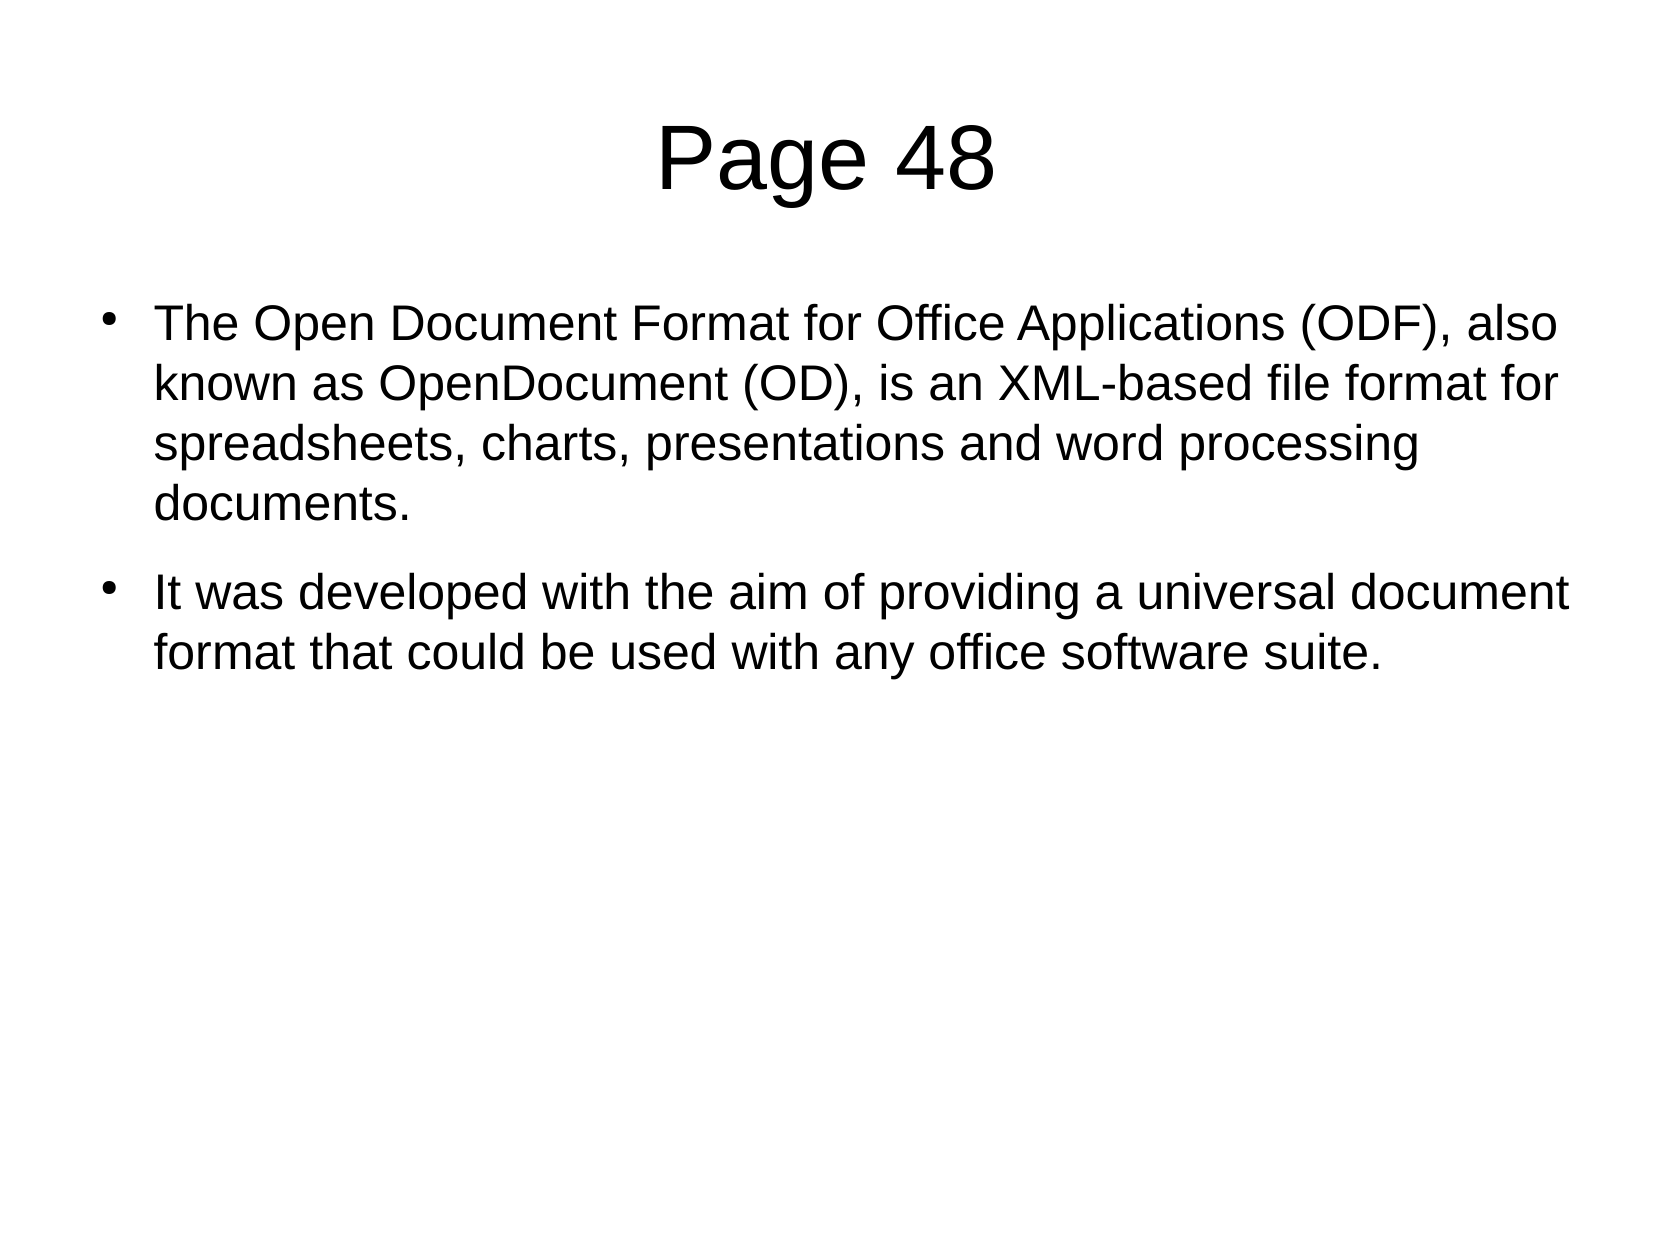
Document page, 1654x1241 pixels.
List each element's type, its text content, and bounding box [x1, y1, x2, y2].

title Page 48 [82, 49, 1571, 257]
list The Open Document Format for Office Applications (ODF), also known as OpenDocument (OD), is an XML-based file format for spreadsheets, charts, presentations and word processing documents. It was developed with the aim of providing a universal document format that could be used with any office software suite. [82, 290, 1571, 1109]
